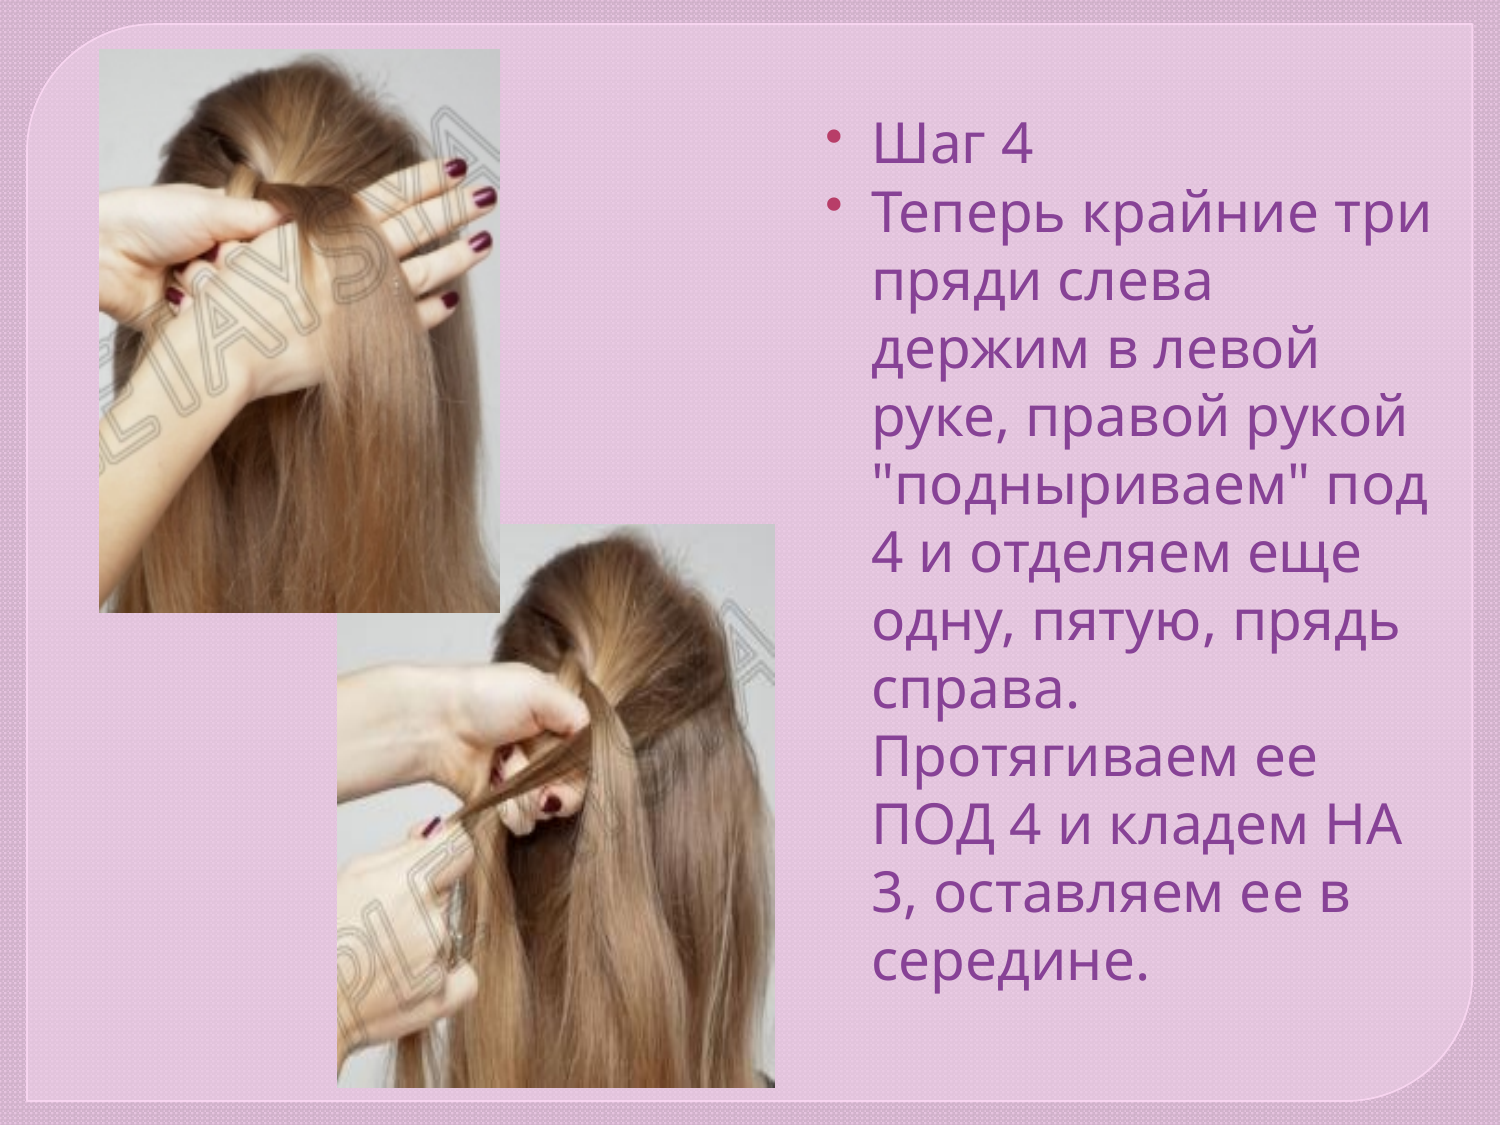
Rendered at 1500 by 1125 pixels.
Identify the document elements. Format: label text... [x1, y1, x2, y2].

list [99, 49, 501, 613]
list Шаг 4 Теперь крайние три пряди слева держим в левой руке, правой рукой "подныриваем" под 4 и отделяем еще одну, пятую, прядь справа. Протягиваем ее ПОД 4 и кладем НА 3, оставляем ее в середине. [812, 99, 1450, 1005]
picture [337, 524, 776, 1088]
